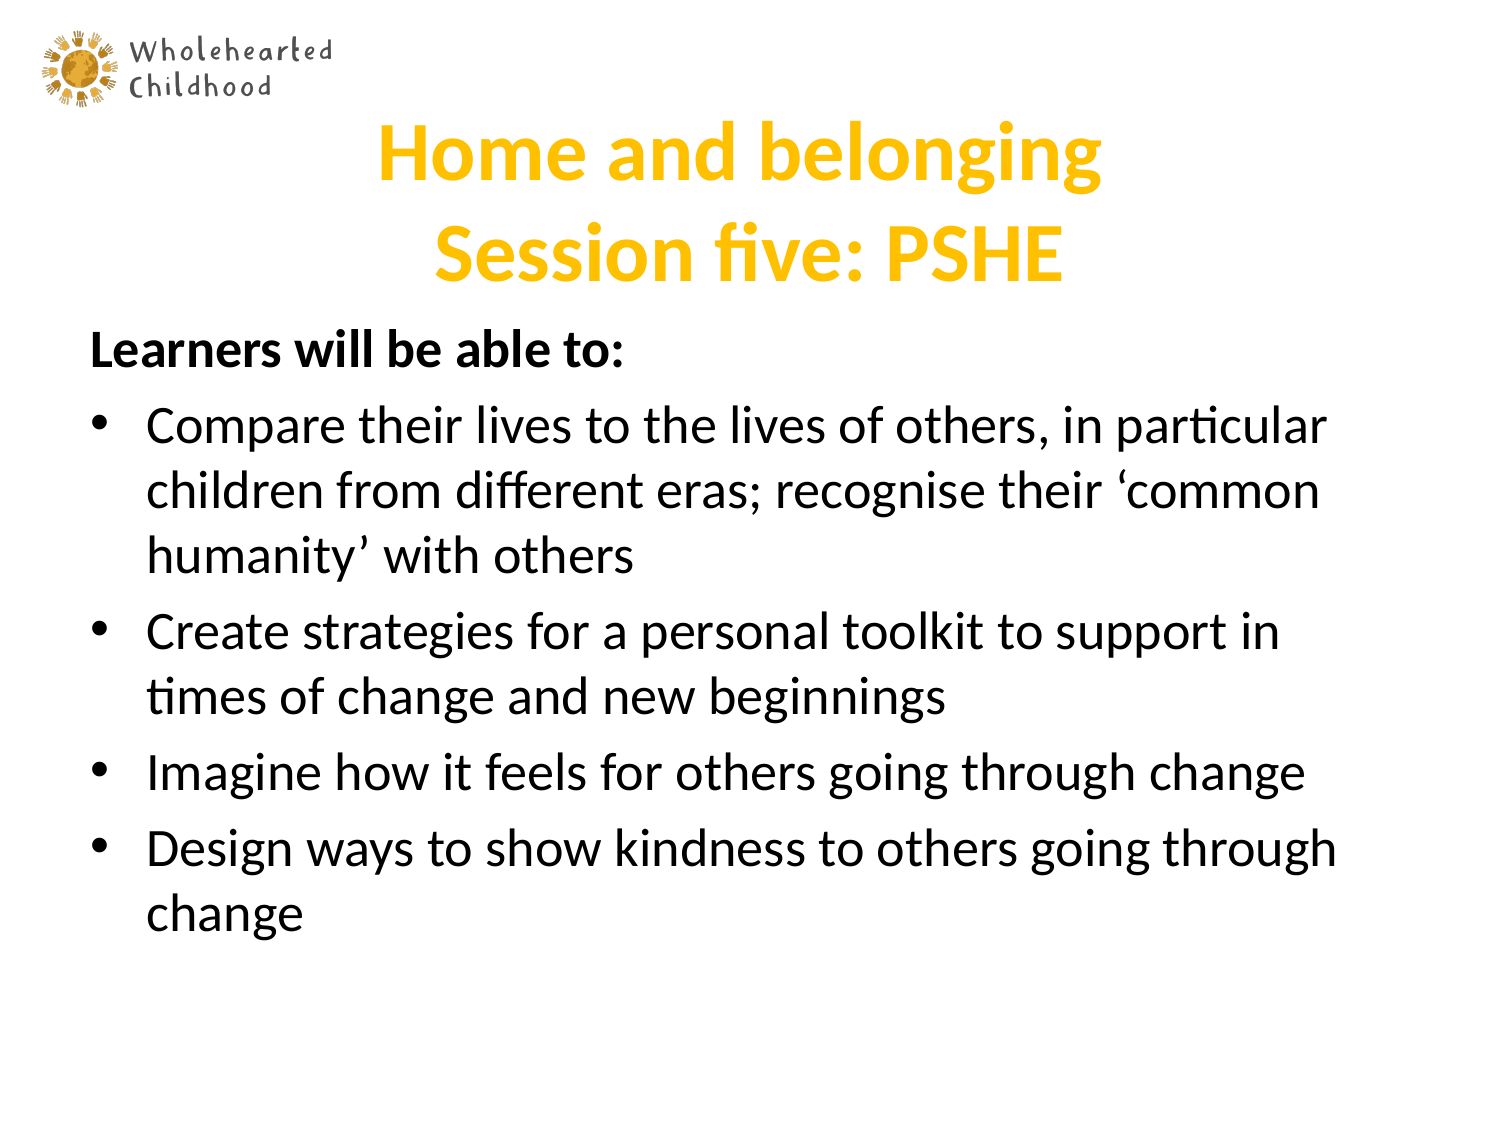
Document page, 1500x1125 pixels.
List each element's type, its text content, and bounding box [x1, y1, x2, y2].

picture [34, 23, 336, 113]
title Home and belonging Session five: PSHE [103, 88, 1397, 306]
list Learners will be able to: Compare their lives to the lives of others, in particular children from different eras; recognise their ‘common humanity’ with others Create strategies for a personal toolkit to support in times of change and new beginnings Imagine how it feels for others going through change Design ways to show kindness to others going through change [75, 306, 1425, 1049]
